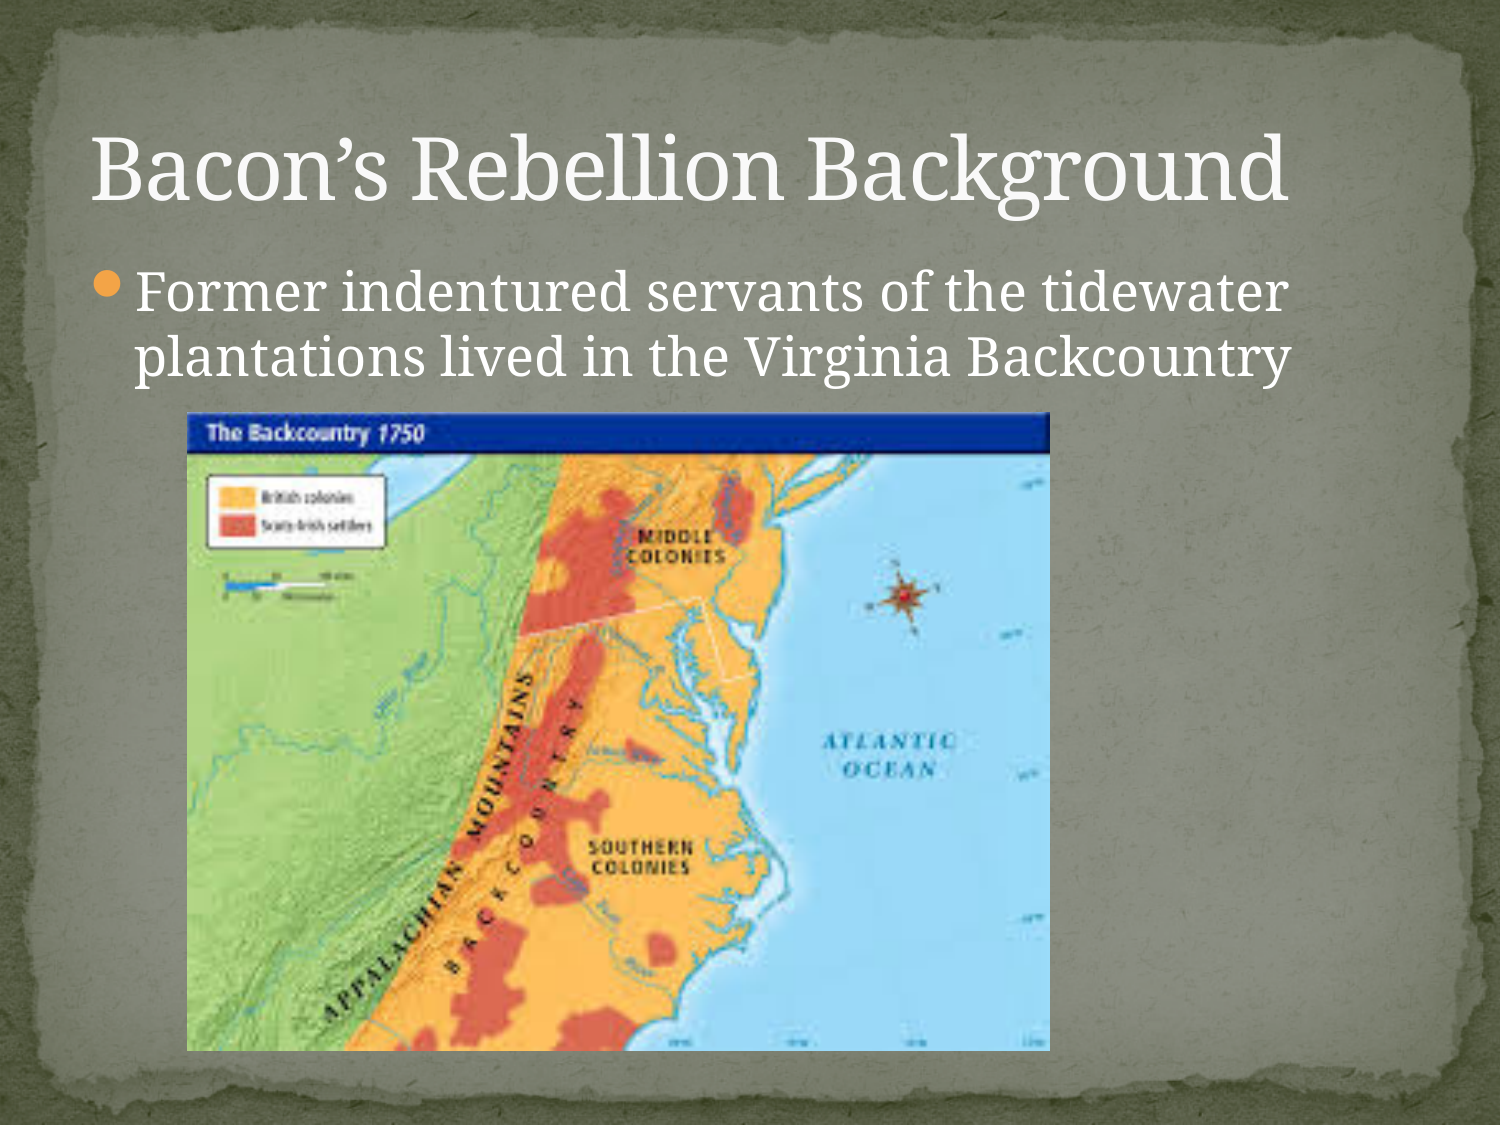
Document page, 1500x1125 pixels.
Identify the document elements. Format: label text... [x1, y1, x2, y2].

title Bacon’s Rebellion Background [74, 24, 1425, 225]
picture [187, 412, 1050, 1051]
list Former indentured servants of the tidewater plantations lived in the Virginia Backcountry [75, 249, 1425, 1000]
